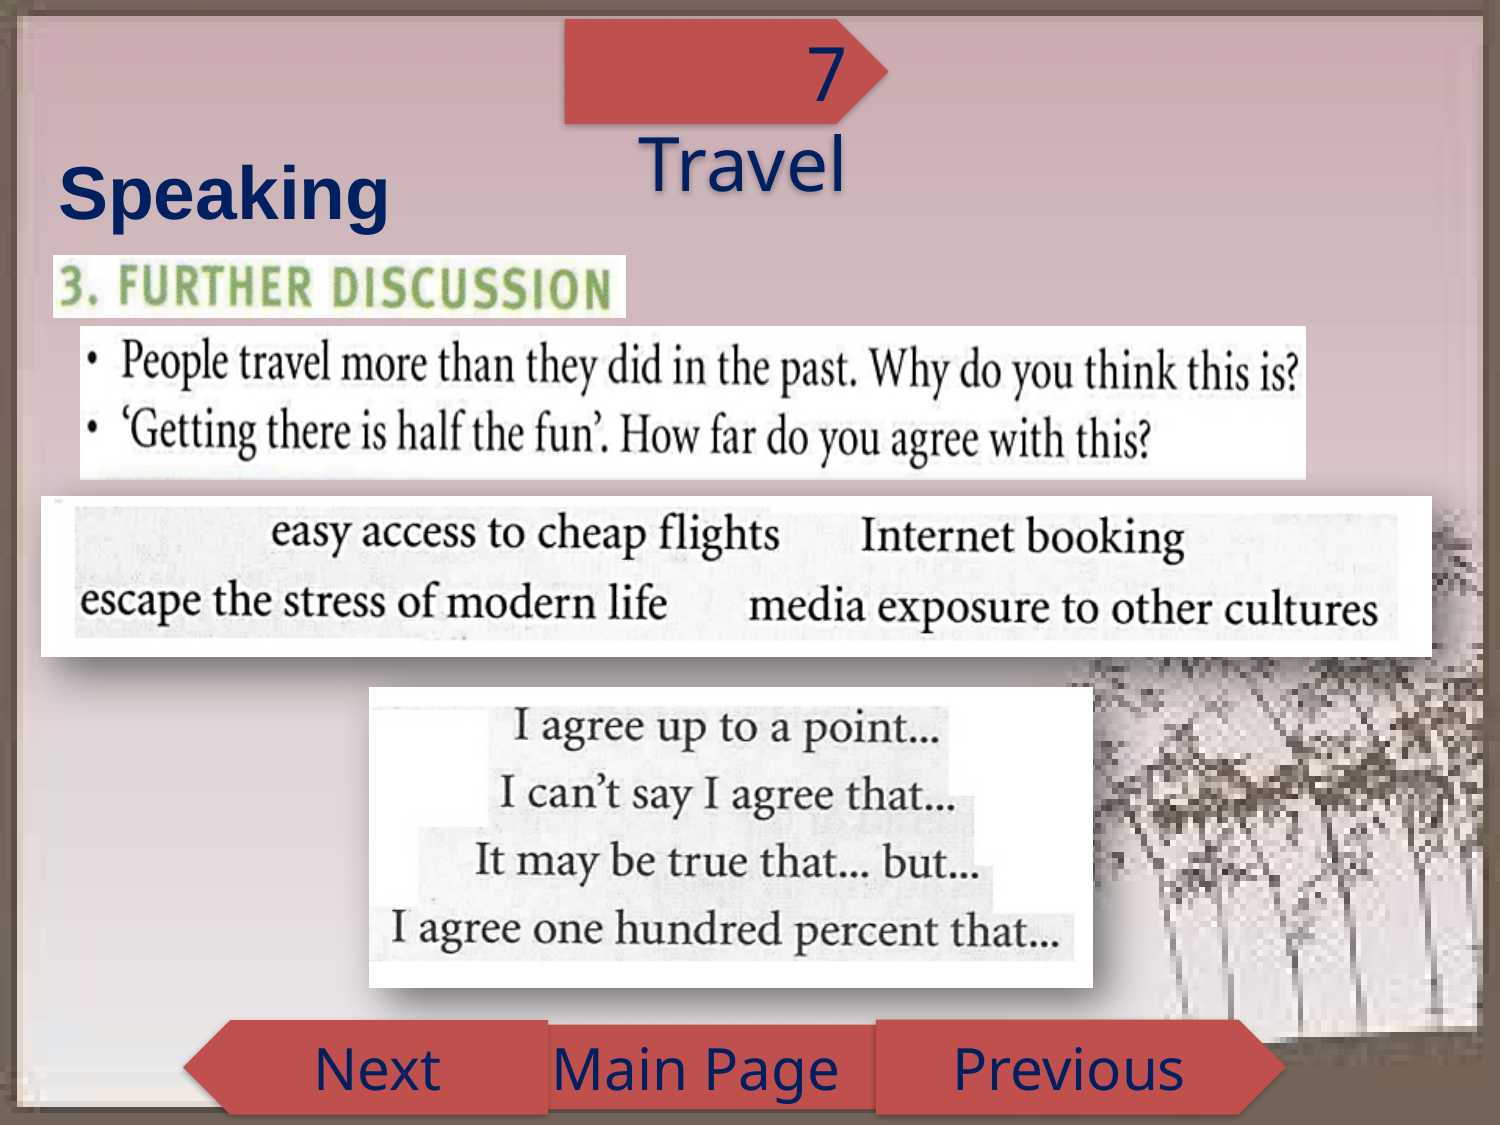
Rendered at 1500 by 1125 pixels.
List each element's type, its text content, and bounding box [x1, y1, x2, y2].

picture [0, 0, 1500, 1125]
text_box Speaking [43, 137, 407, 243]
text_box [182, 1019, 1287, 1115]
text_box 7 Travel [564, 19, 889, 124]
